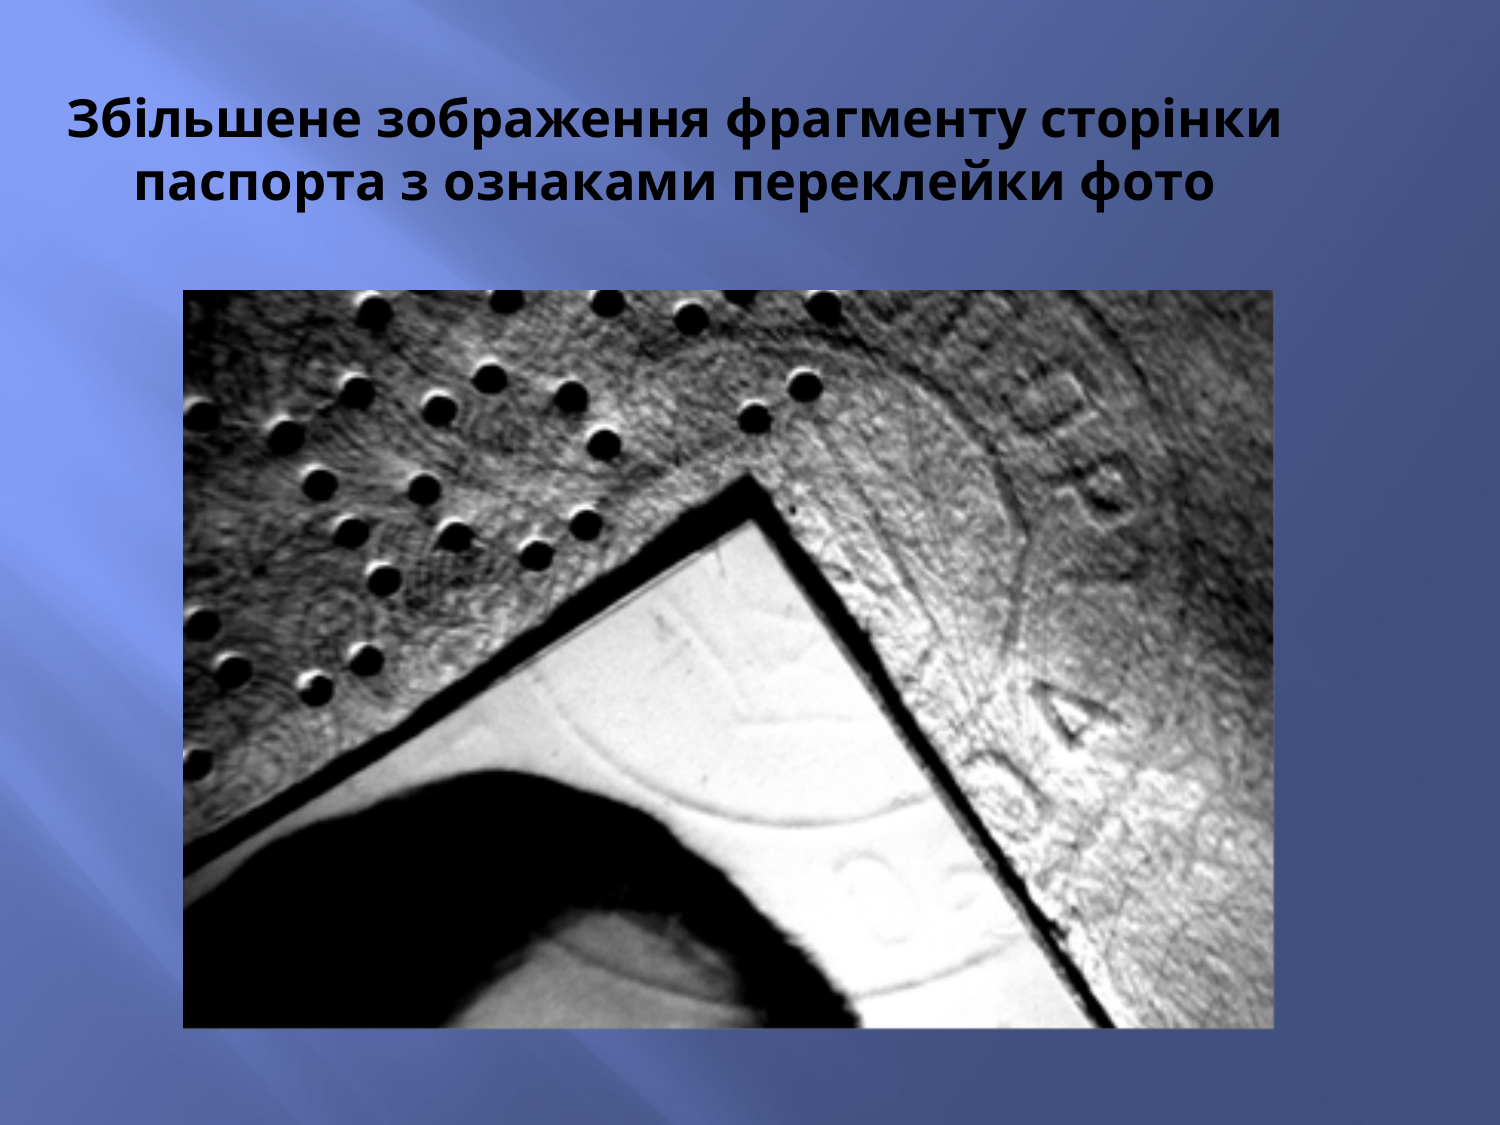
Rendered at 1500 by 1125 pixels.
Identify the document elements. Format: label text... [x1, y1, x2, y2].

title Збільшене зображення фрагменту сторінки паспорта з ознаками переклейки фото [0, 54, 1350, 243]
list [182, 290, 1279, 1034]
